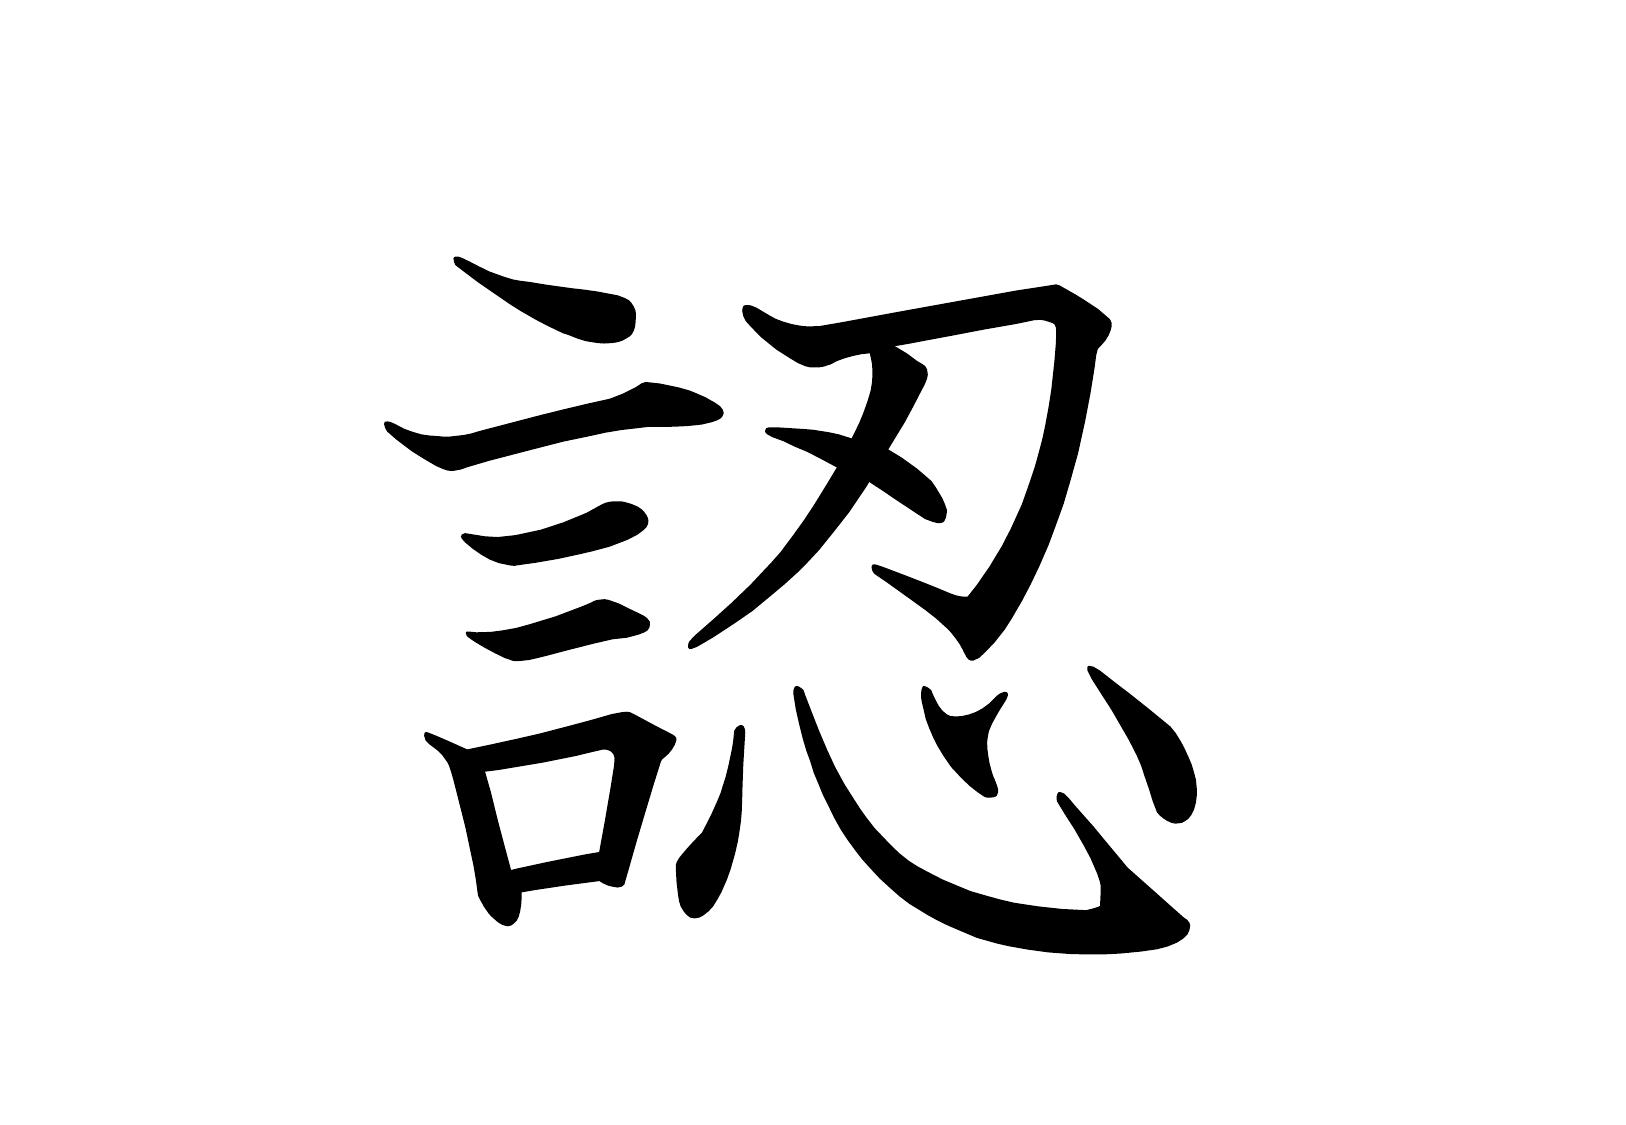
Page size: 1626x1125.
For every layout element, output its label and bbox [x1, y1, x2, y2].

text_box [383, 256, 1198, 955]
